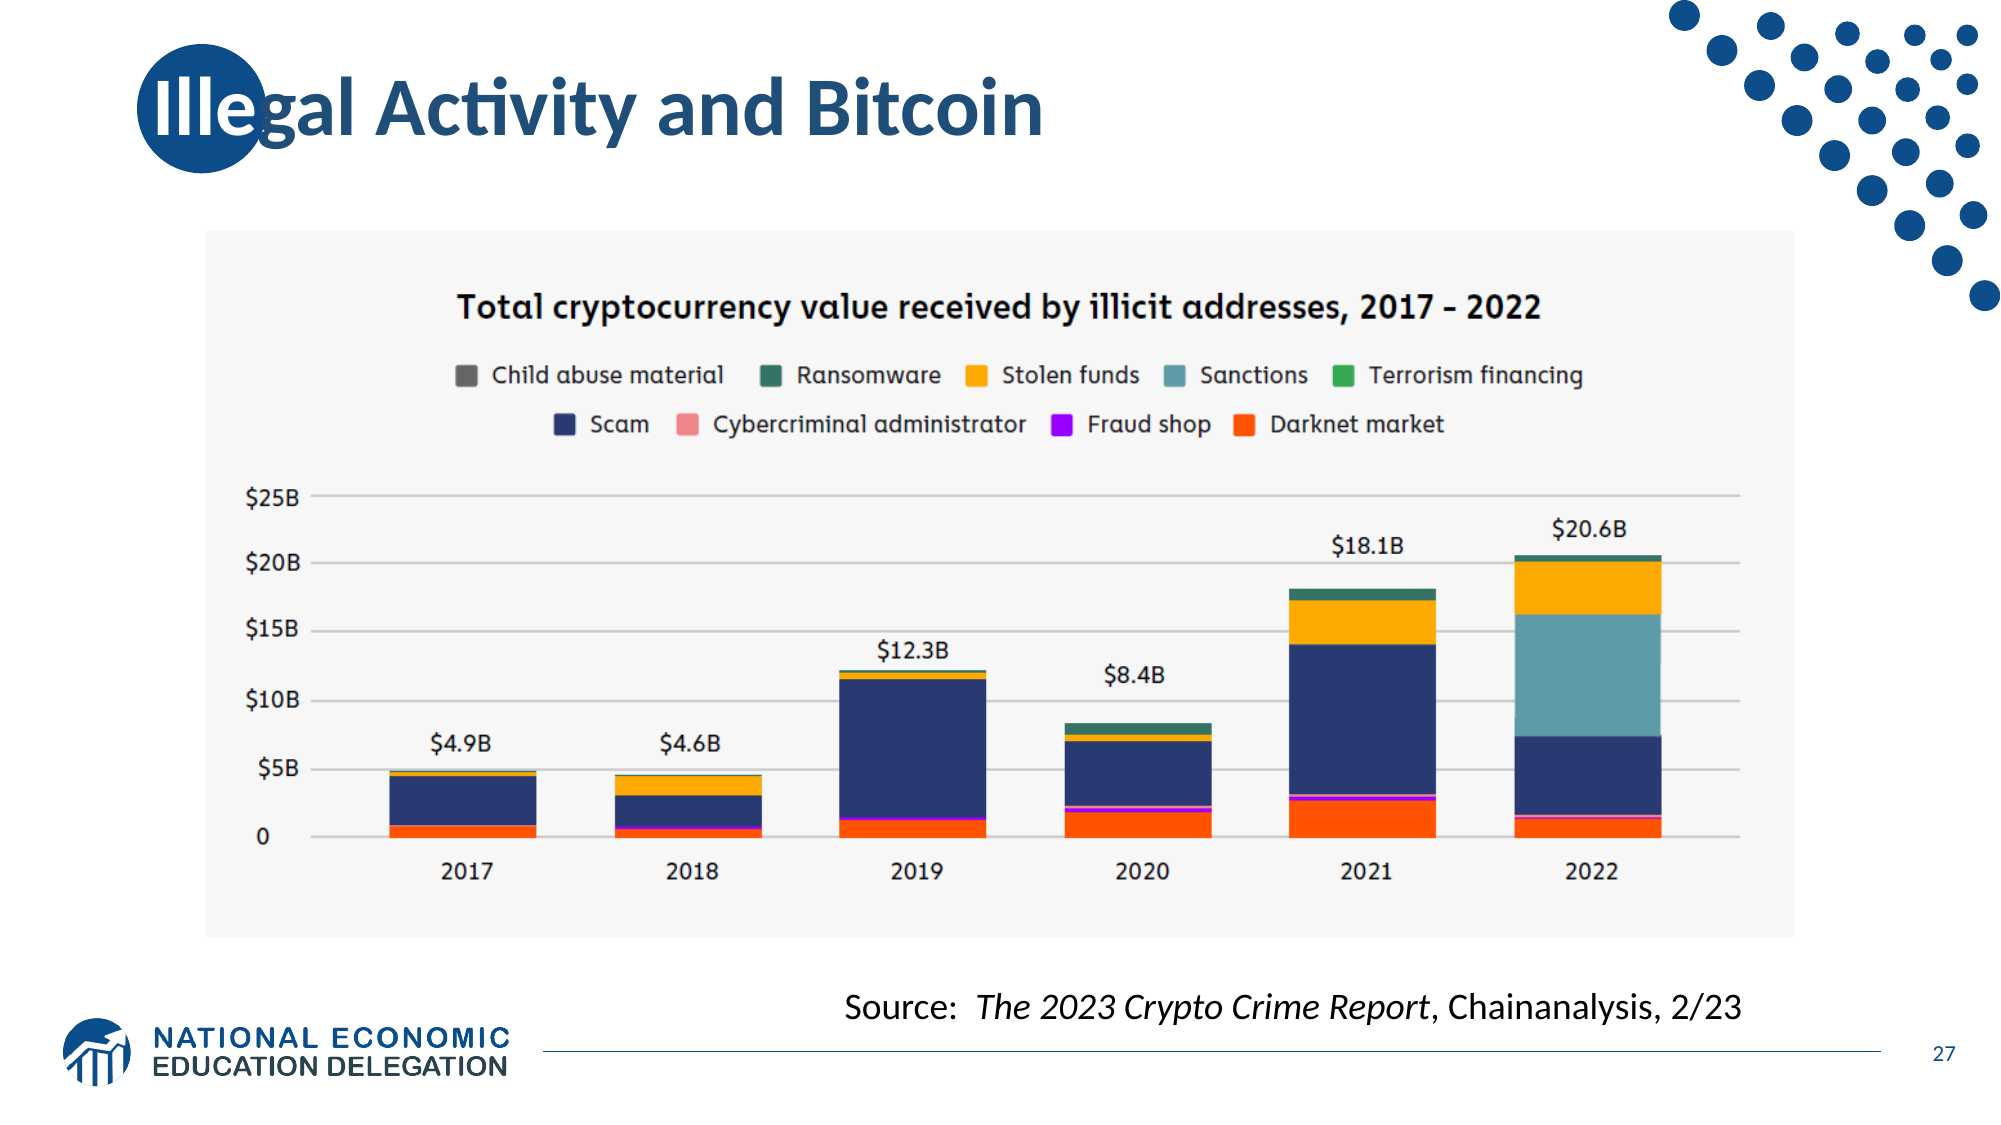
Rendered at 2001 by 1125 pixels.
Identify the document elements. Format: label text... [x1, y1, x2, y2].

text_box Source: The 2023 Crypto Crime Report, Chainanalysis, 2/23 [829, 974, 1853, 1035]
title Illegal Activity and Bitcoinhe [137, 0, 1863, 218]
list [204, 231, 1795, 937]
picture [55, 1013, 520, 1091]
slide_number 27 [1521, 1022, 1972, 1082]
